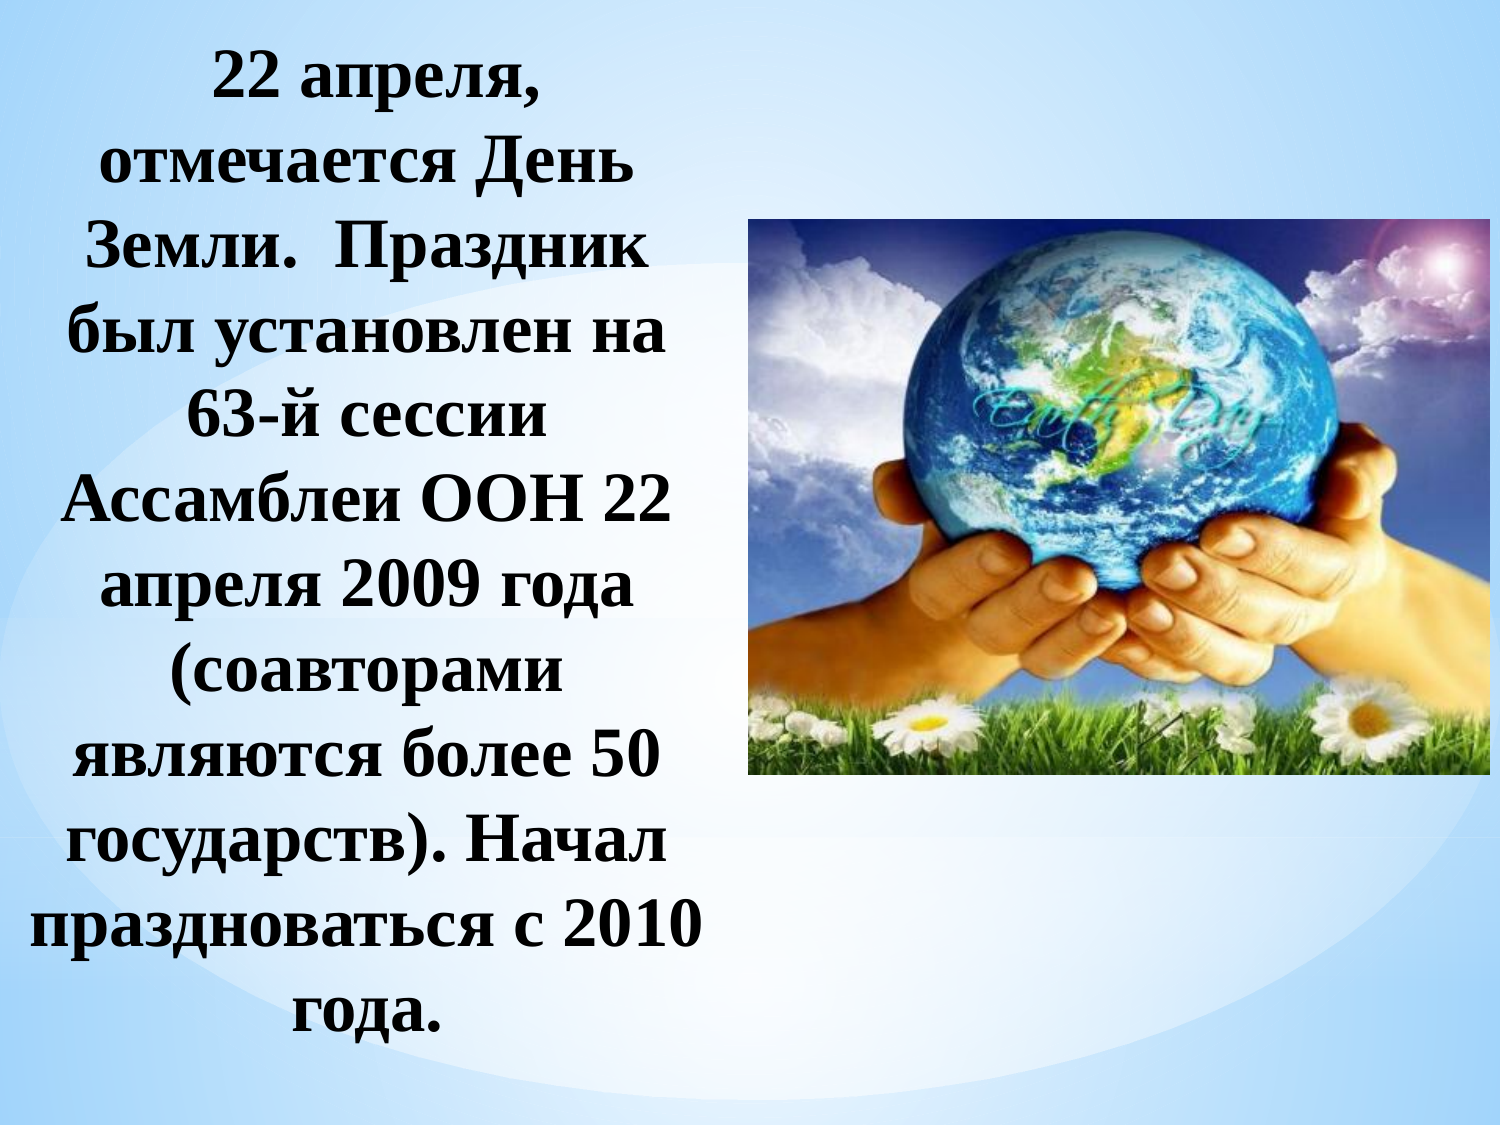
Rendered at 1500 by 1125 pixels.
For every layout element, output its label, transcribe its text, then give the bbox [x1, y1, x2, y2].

picture [748, 219, 1490, 775]
text_box 22 апреля, отмечается День Земли. Праздник был установлен на 63-й сессии Ассамблеи ООН 22 апреля 2009 года (соавторами являются более 50 государств). Начал праздноваться с 2010 года. [8, 19, 727, 1053]
